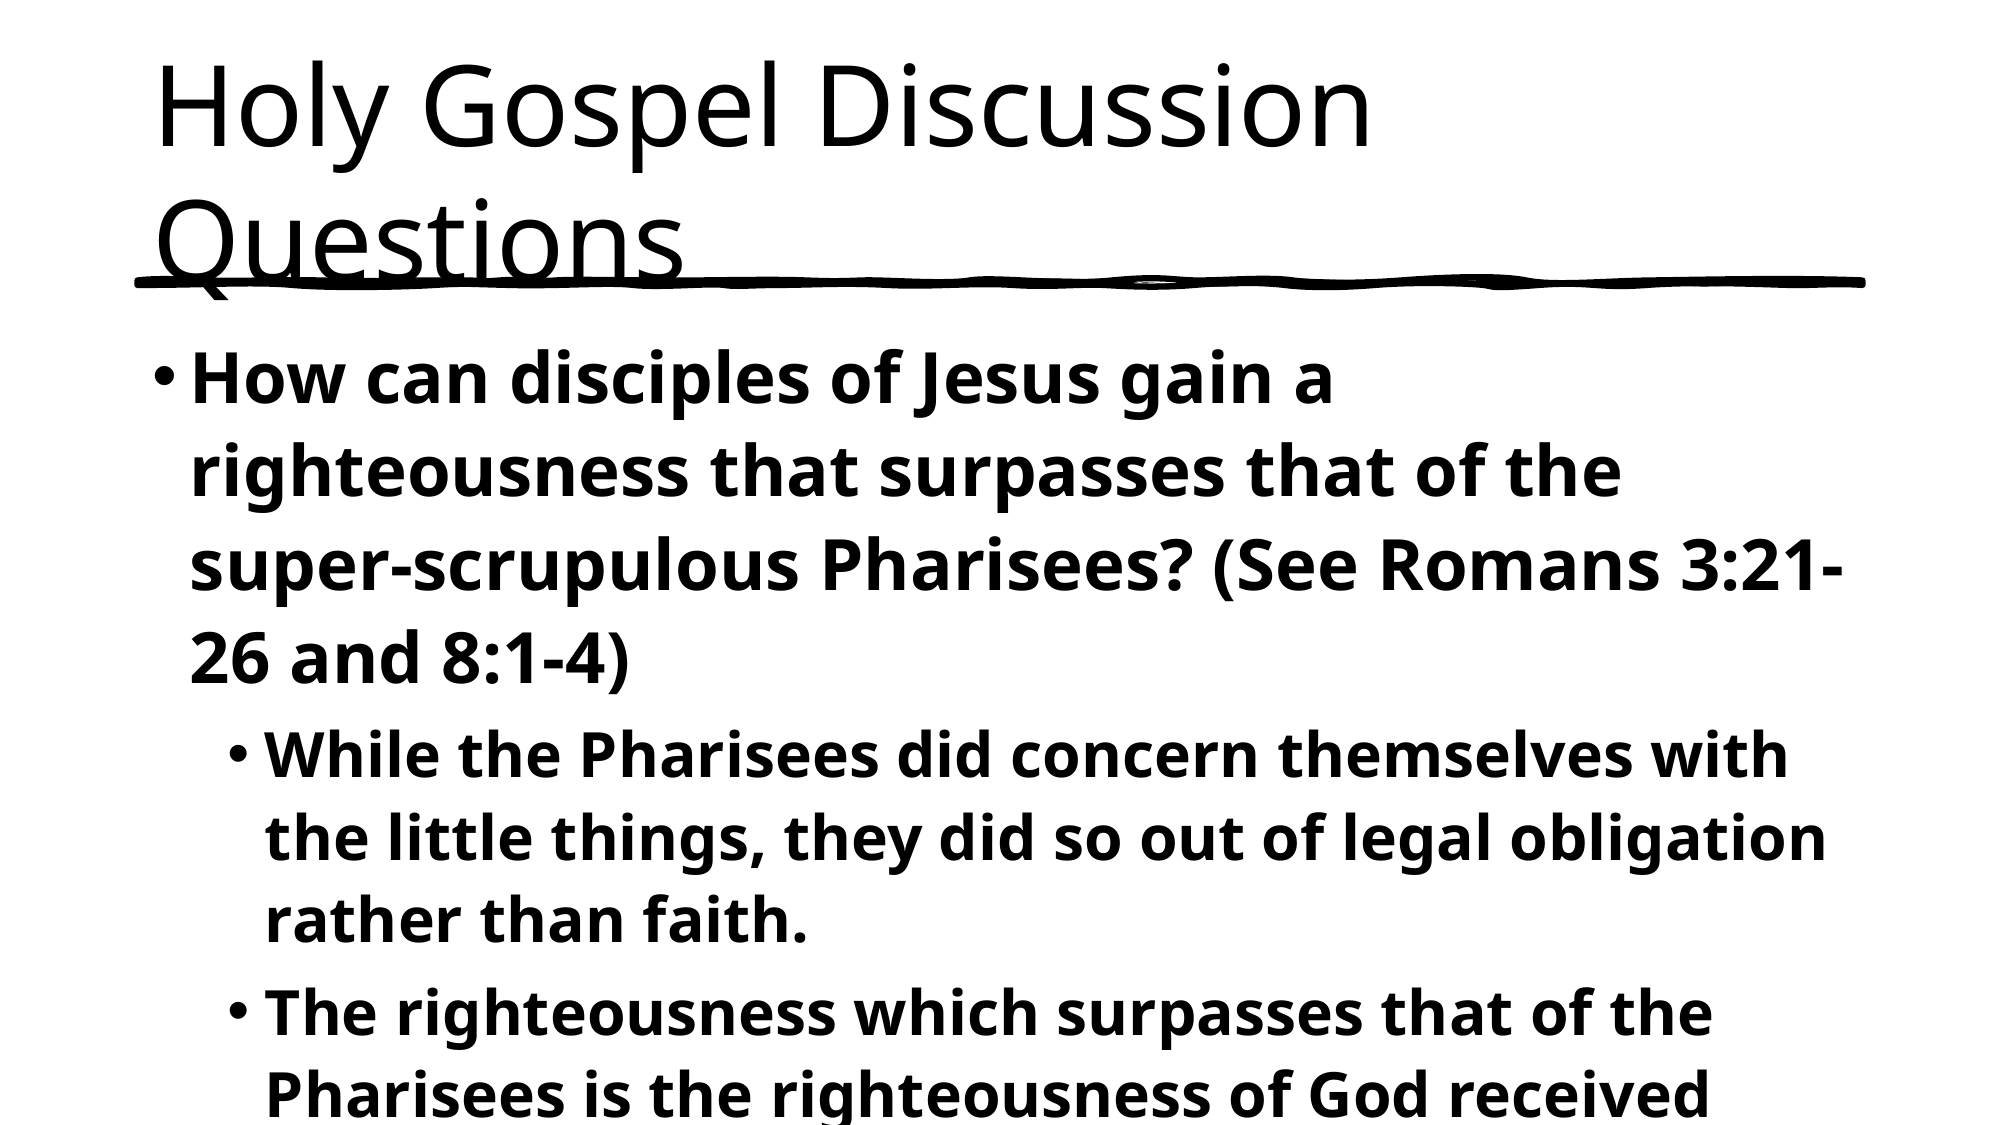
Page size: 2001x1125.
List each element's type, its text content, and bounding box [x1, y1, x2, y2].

list How can disciples of Jesus gain a righteousness that surpasses that of the super-scrupulous Pharisees? (See Romans 3:21-26 and 8:1-4) While the Pharisees did concern themselves with the little things, they did so out of legal obligation rather than faith. The righteousness which surpasses that of the Pharisees is the righteousness of God received through faith in Jesus Christ. [137, 316, 1863, 1014]
title Holy Gospel Discussion Questions [137, 59, 1863, 278]
